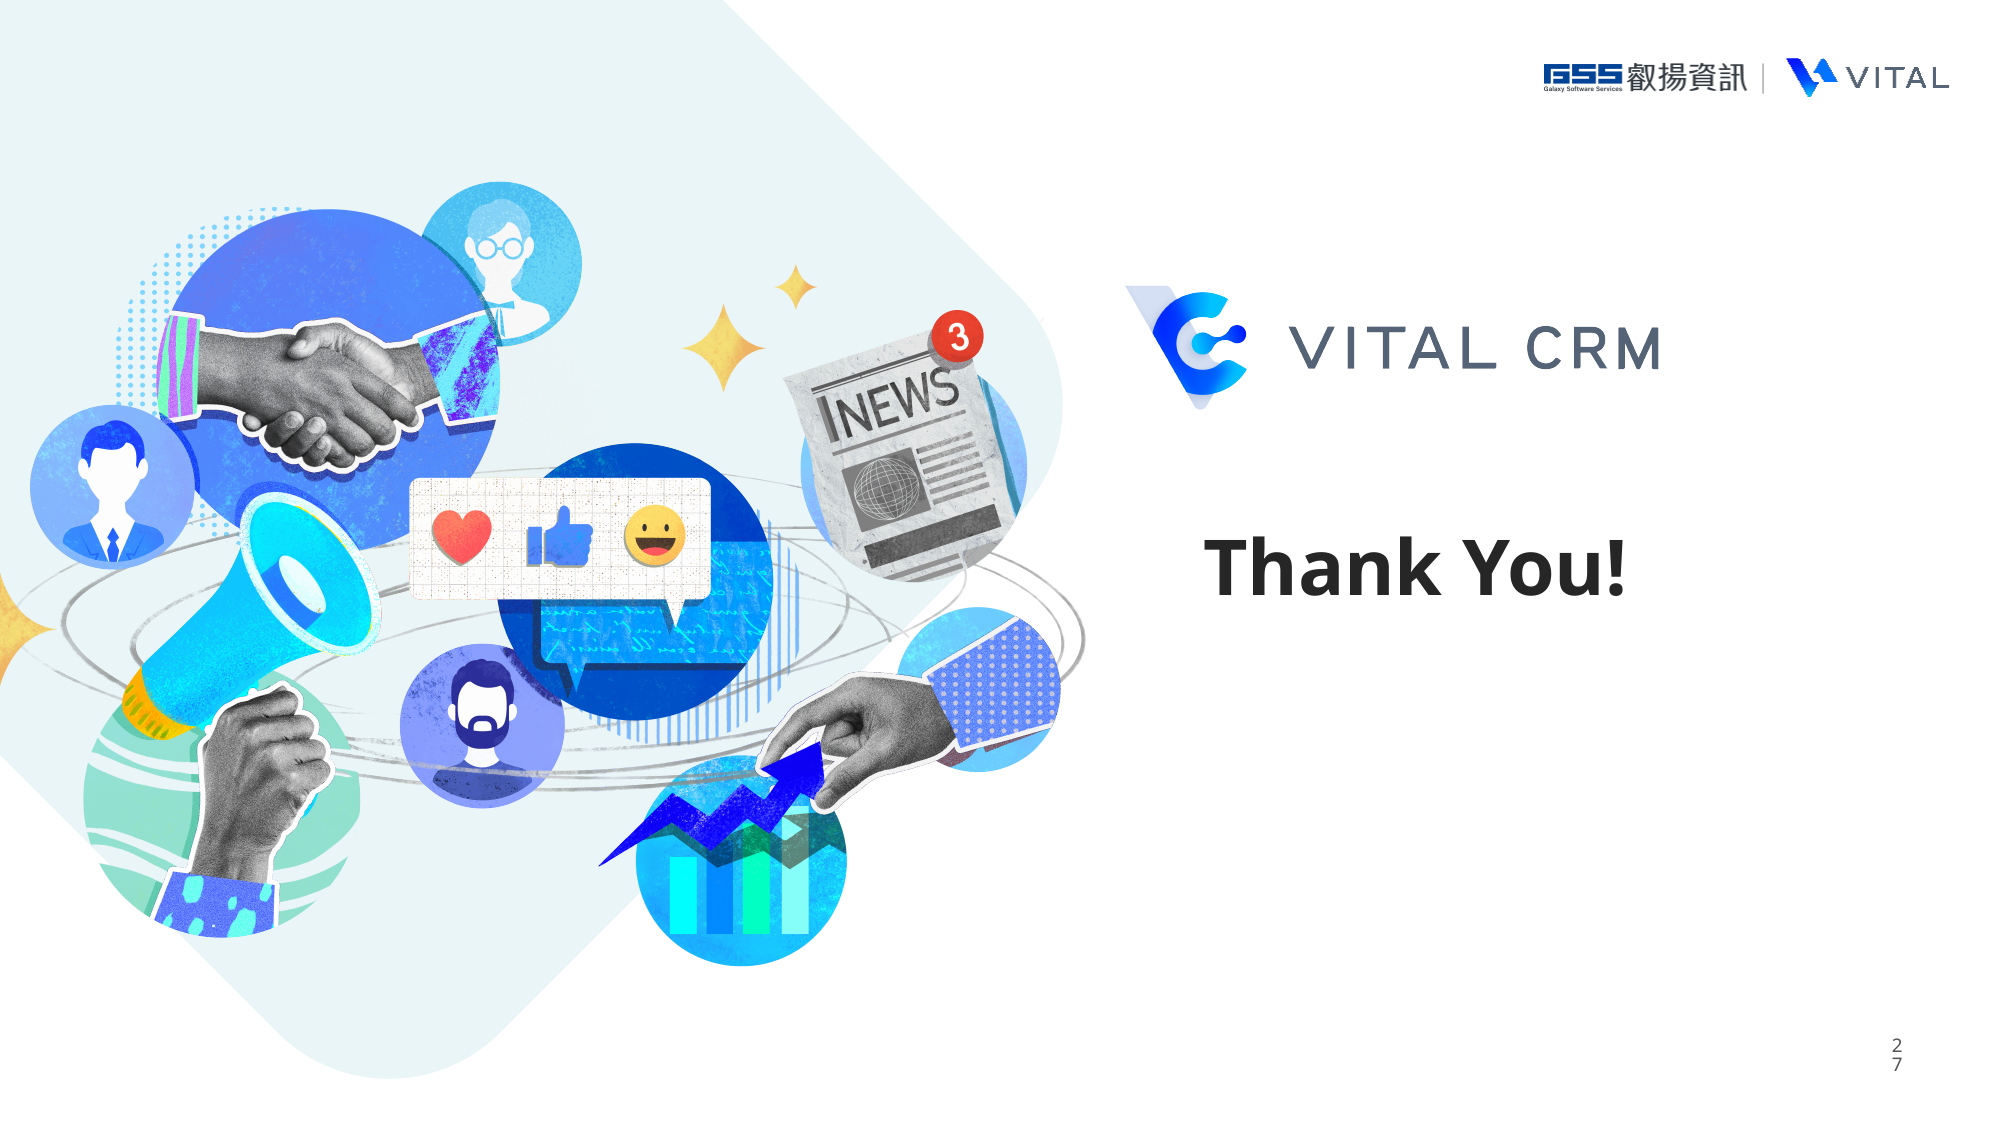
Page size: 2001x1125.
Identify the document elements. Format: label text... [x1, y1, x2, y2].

title Thank You! [1195, 472, 1843, 620]
picture [1544, 58, 1950, 97]
picture [0, 59, 1705, 1033]
slide_number 27 [1883, 1027, 1913, 1067]
